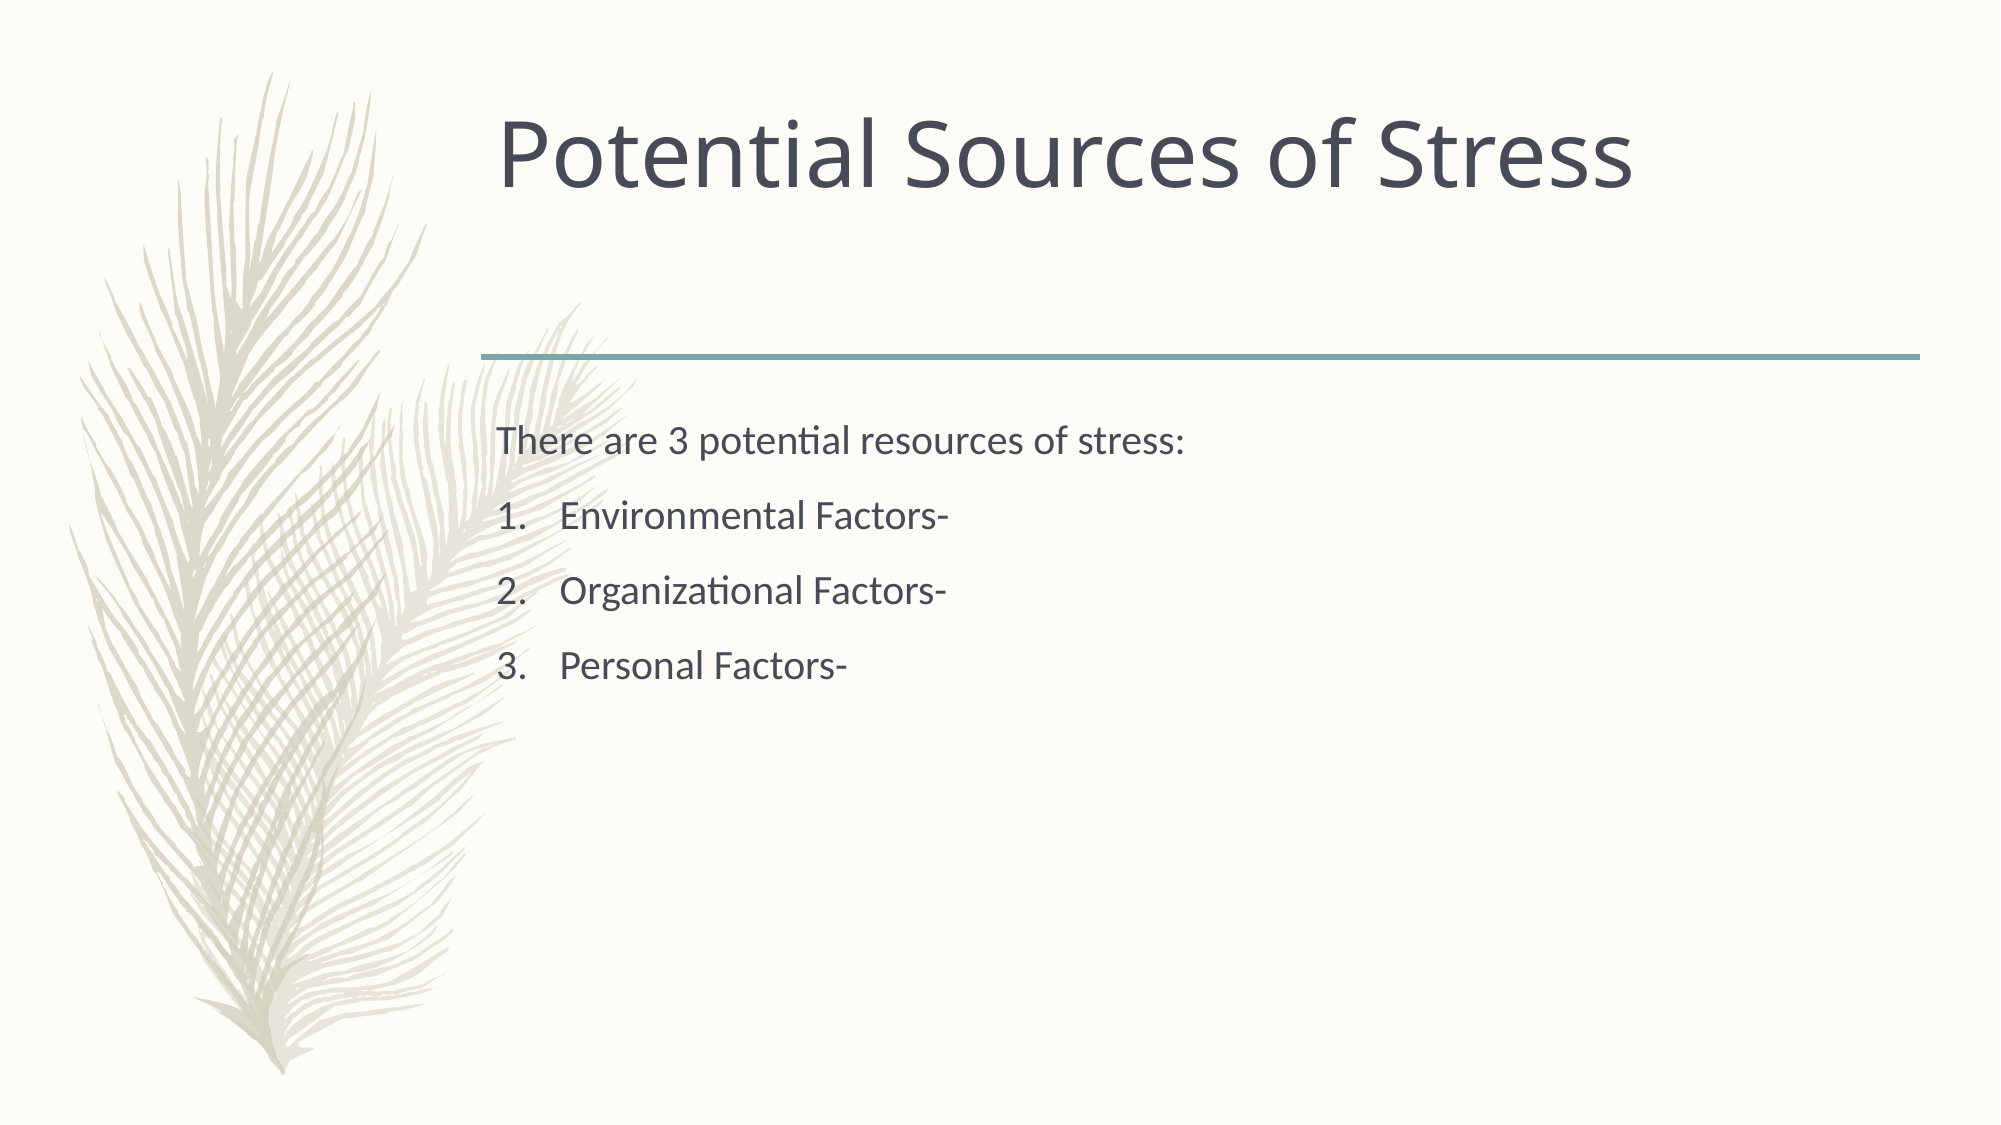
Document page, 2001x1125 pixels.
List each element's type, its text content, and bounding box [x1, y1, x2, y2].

list There are 3 potential resources of stress: Environmental Factors- Organizational Factors- Personal Factors- [481, 399, 1920, 999]
title Potential Sources of Stress [481, 93, 1920, 350]
